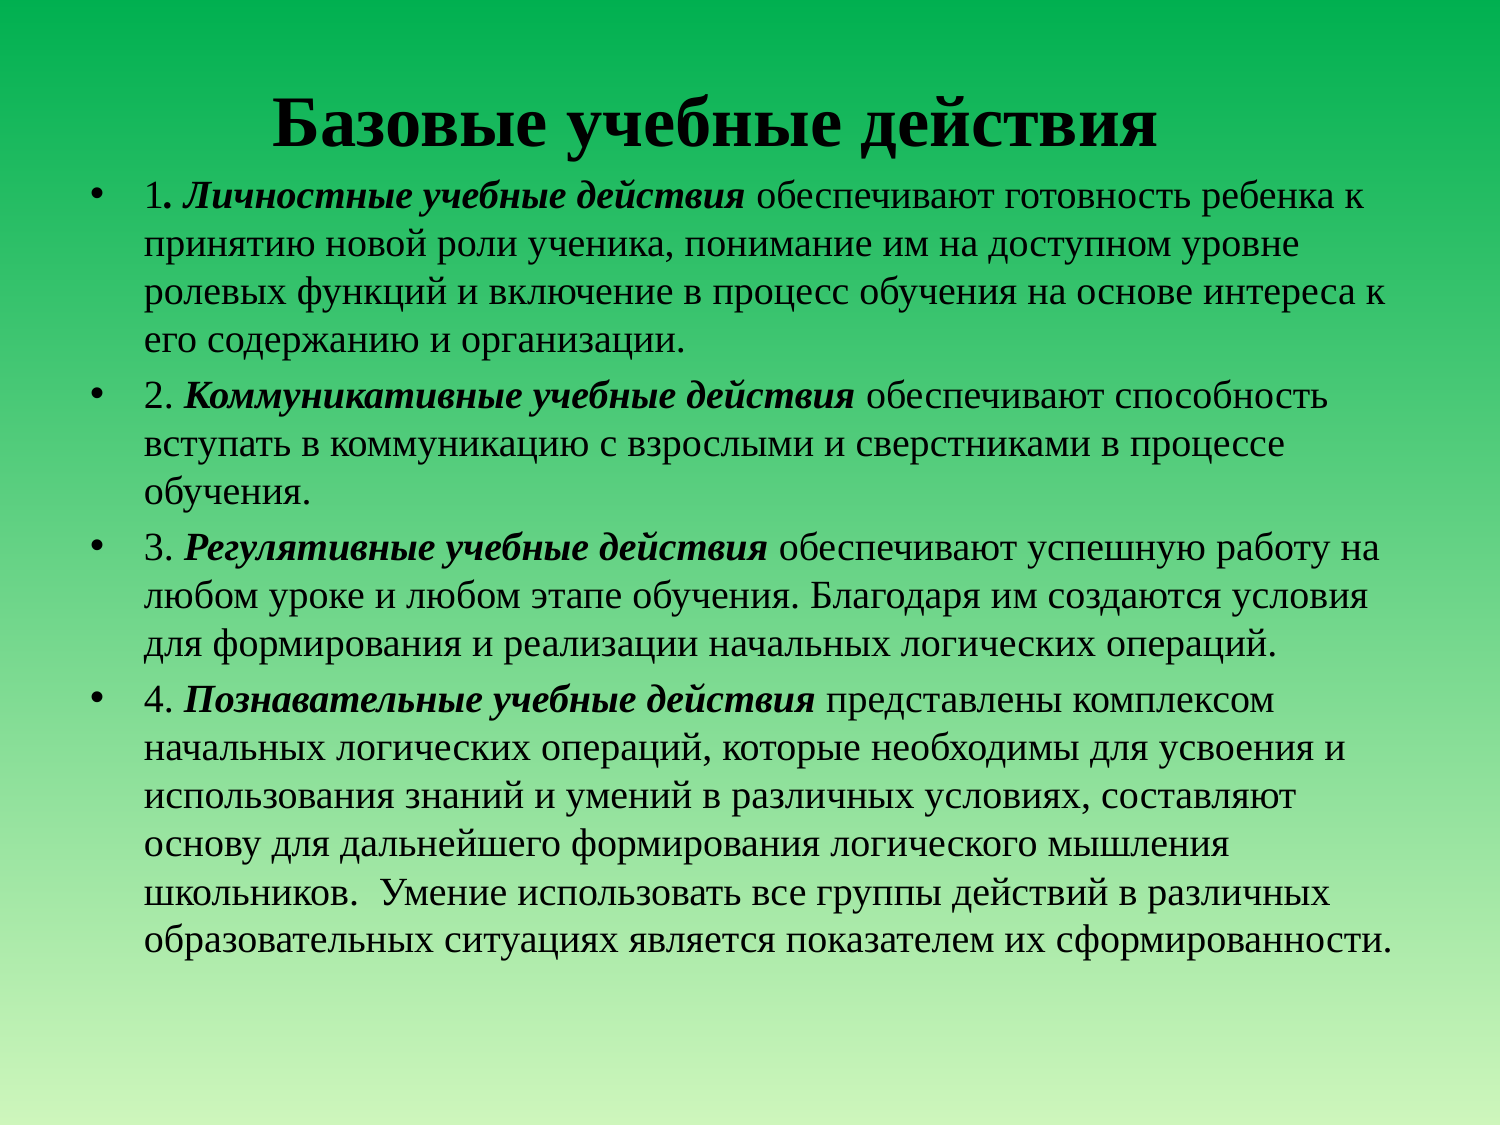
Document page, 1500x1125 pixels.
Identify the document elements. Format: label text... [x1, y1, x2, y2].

list Базовые учебные действия 1. Личностные учебные действия обеспечивают готовность ребенка к принятию новой роли ученика, понимание им на доступном уровне ролевых функций и включение в процесс обучения на основе интереса к его содержанию и организации. 2. Коммуникативные учебные действия обеспечивают способность вступать в коммуникацию с взрослыми и сверстниками в процессе обучения. 3. Регулятивные учебные действия обеспечивают успешную работу на любом уроке и любом этапе обучения. Благодаря им создаются условия для формирования и реализации начальных логических операций. 4. Познавательные учебные действия представлены комплексом начальных логических операций, которые необходимы для усвоения и использования знаний и умений в различных условиях, составляют основу для дальнейшего формирования логического мышления школьников. Умение использовать все группы действий в различных образовательных ситуациях является показателем их сформированности. [75, 66, 1425, 1005]
